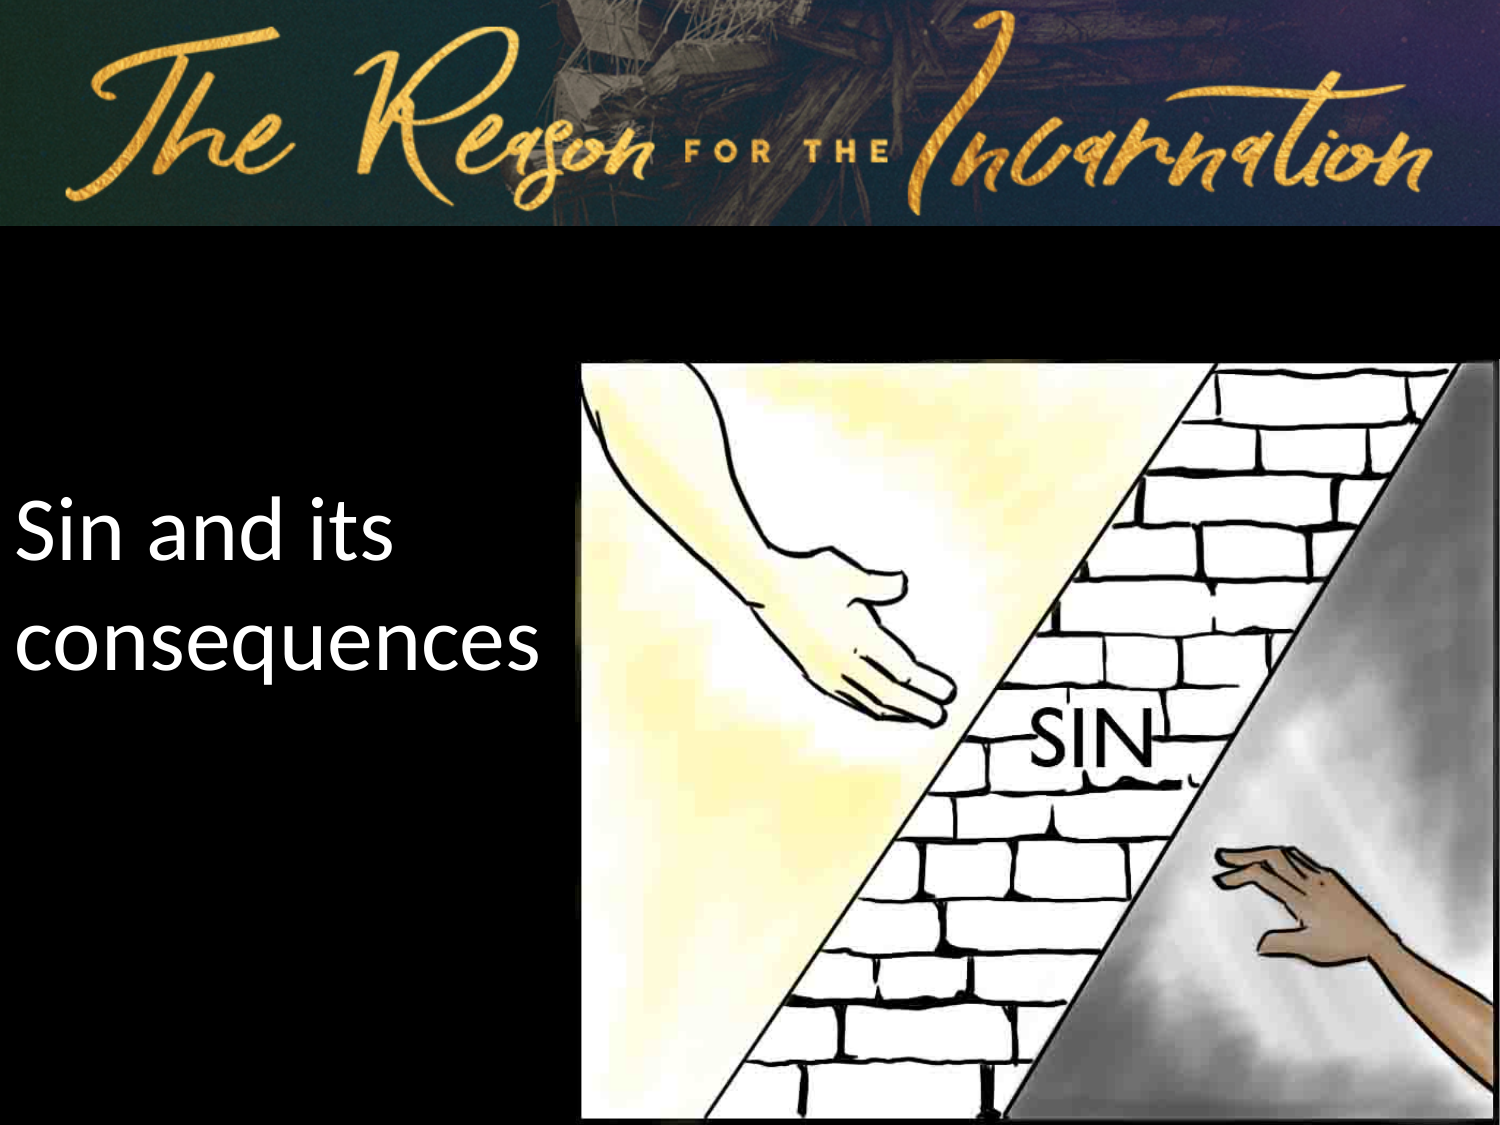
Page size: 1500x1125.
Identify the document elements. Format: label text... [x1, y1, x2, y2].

picture [574, 359, 1500, 1125]
text_box Sin and its consequences [0, 461, 569, 696]
picture [0, 0, 1500, 226]
